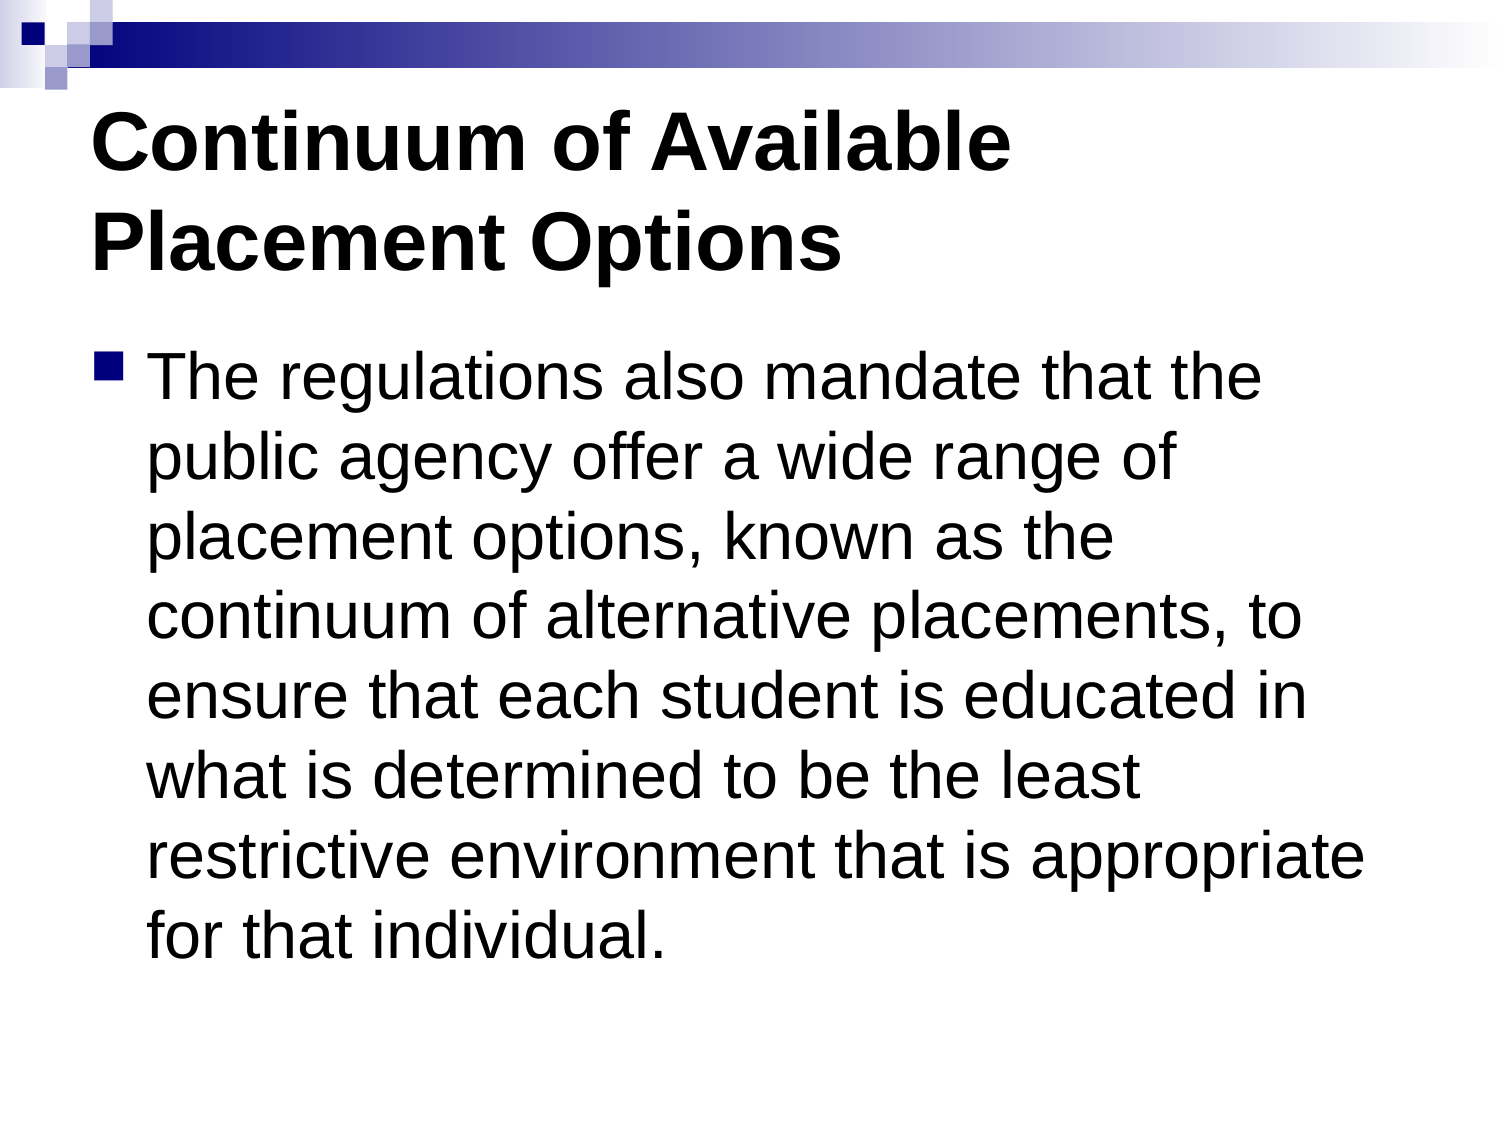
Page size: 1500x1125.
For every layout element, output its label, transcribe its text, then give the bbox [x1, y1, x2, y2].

list The regulations also mandate that the public agency offer a wide range of placement options, known as the continuum of alternative placements, to ensure that each student is educated in what is determined to be the least restrictive environment that is appropriate for that individual. [75, 324, 1425, 1063]
title Continuum of Available Placement Options [75, 75, 1463, 300]
